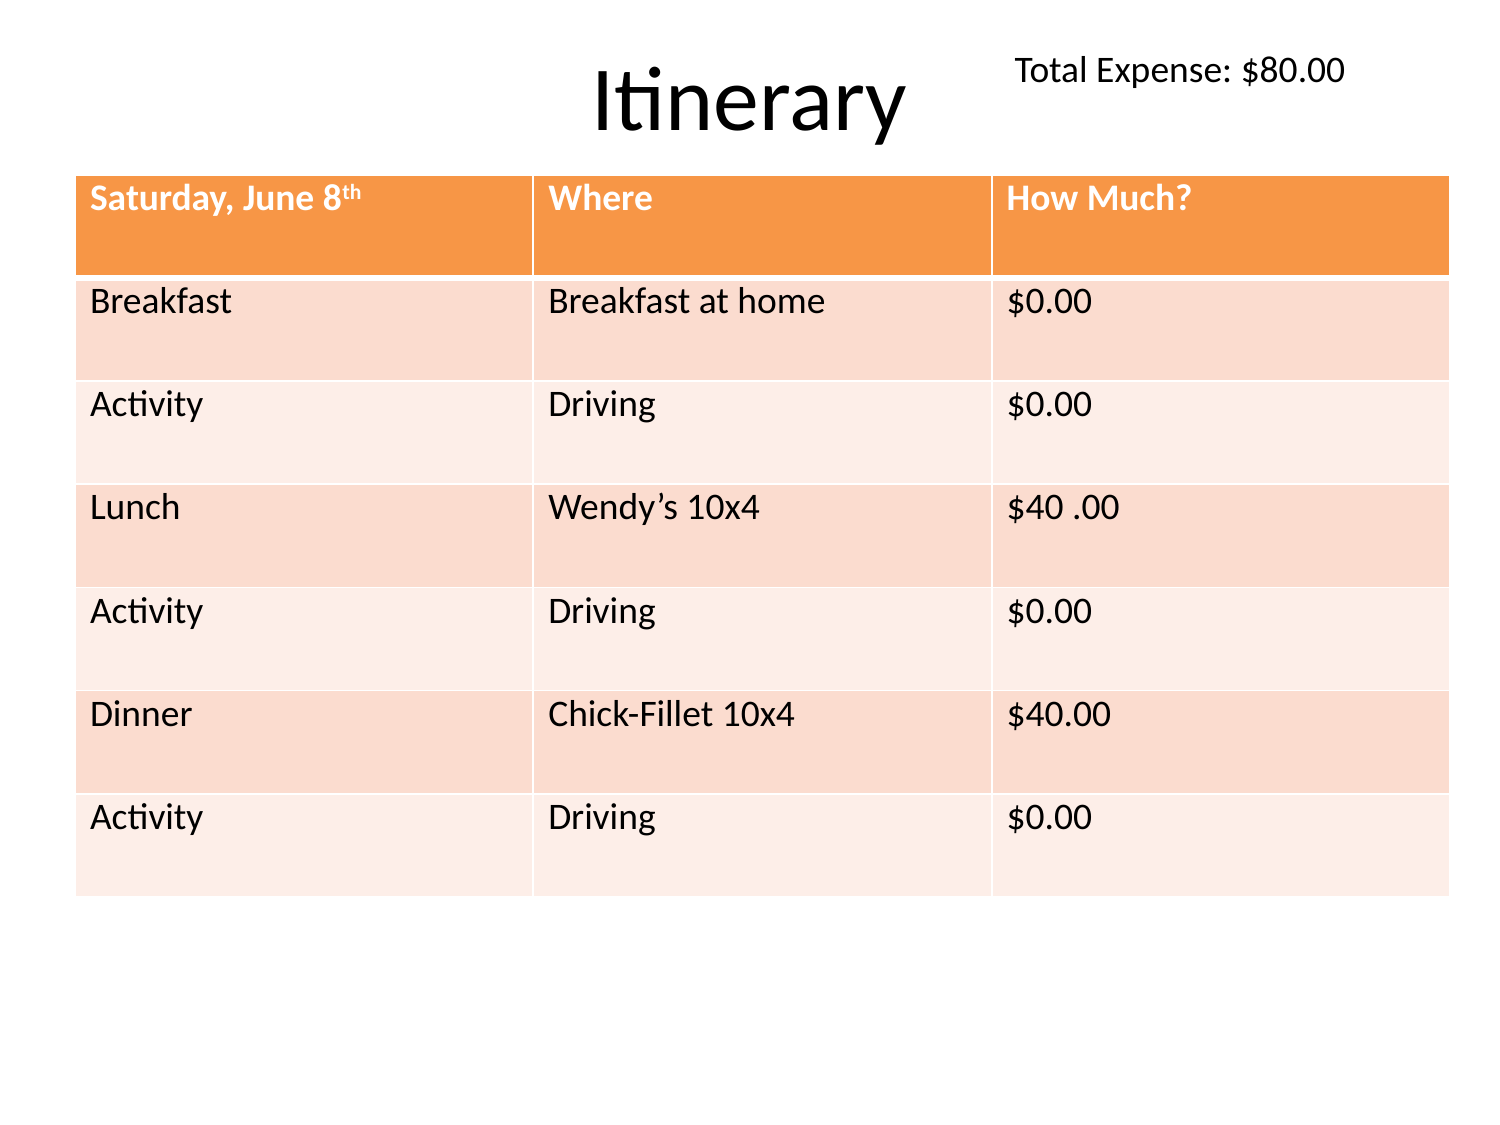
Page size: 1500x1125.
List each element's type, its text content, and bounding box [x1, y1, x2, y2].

table_cell $0.00 [993, 281, 1449, 380]
table_cell $0.00 [993, 382, 1449, 483]
table_cell Breakfast [76, 281, 532, 380]
text_box Total Expense: $80.00 [999, 37, 1463, 98]
table_cell $40.00 [993, 691, 1449, 793]
table_cell Chick-Fillet 10x4 [534, 691, 991, 793]
table_header How Much? [993, 176, 1449, 275]
table_cell $0.00 [993, 588, 1449, 690]
table_cell $40 .00 [993, 485, 1449, 587]
table_cell Dinner [76, 691, 532, 793]
table_cell Driving [534, 588, 991, 690]
table_cell Activity [76, 795, 532, 896]
table_cell Activity [76, 588, 532, 690]
table_cell Activity [76, 382, 532, 483]
table_cell Wendy’s 10x4 [534, 485, 991, 587]
table_header Saturday, June 8th [76, 176, 532, 275]
table_cell Driving [534, 382, 991, 483]
table_cell Lunch [76, 485, 532, 587]
table_cell Breakfast at home [534, 281, 991, 380]
table_cell $0.00 [993, 795, 1449, 896]
table_header Where [534, 176, 991, 275]
title Itinerary [75, 0, 1425, 174]
table_cell Driving [534, 795, 991, 896]
